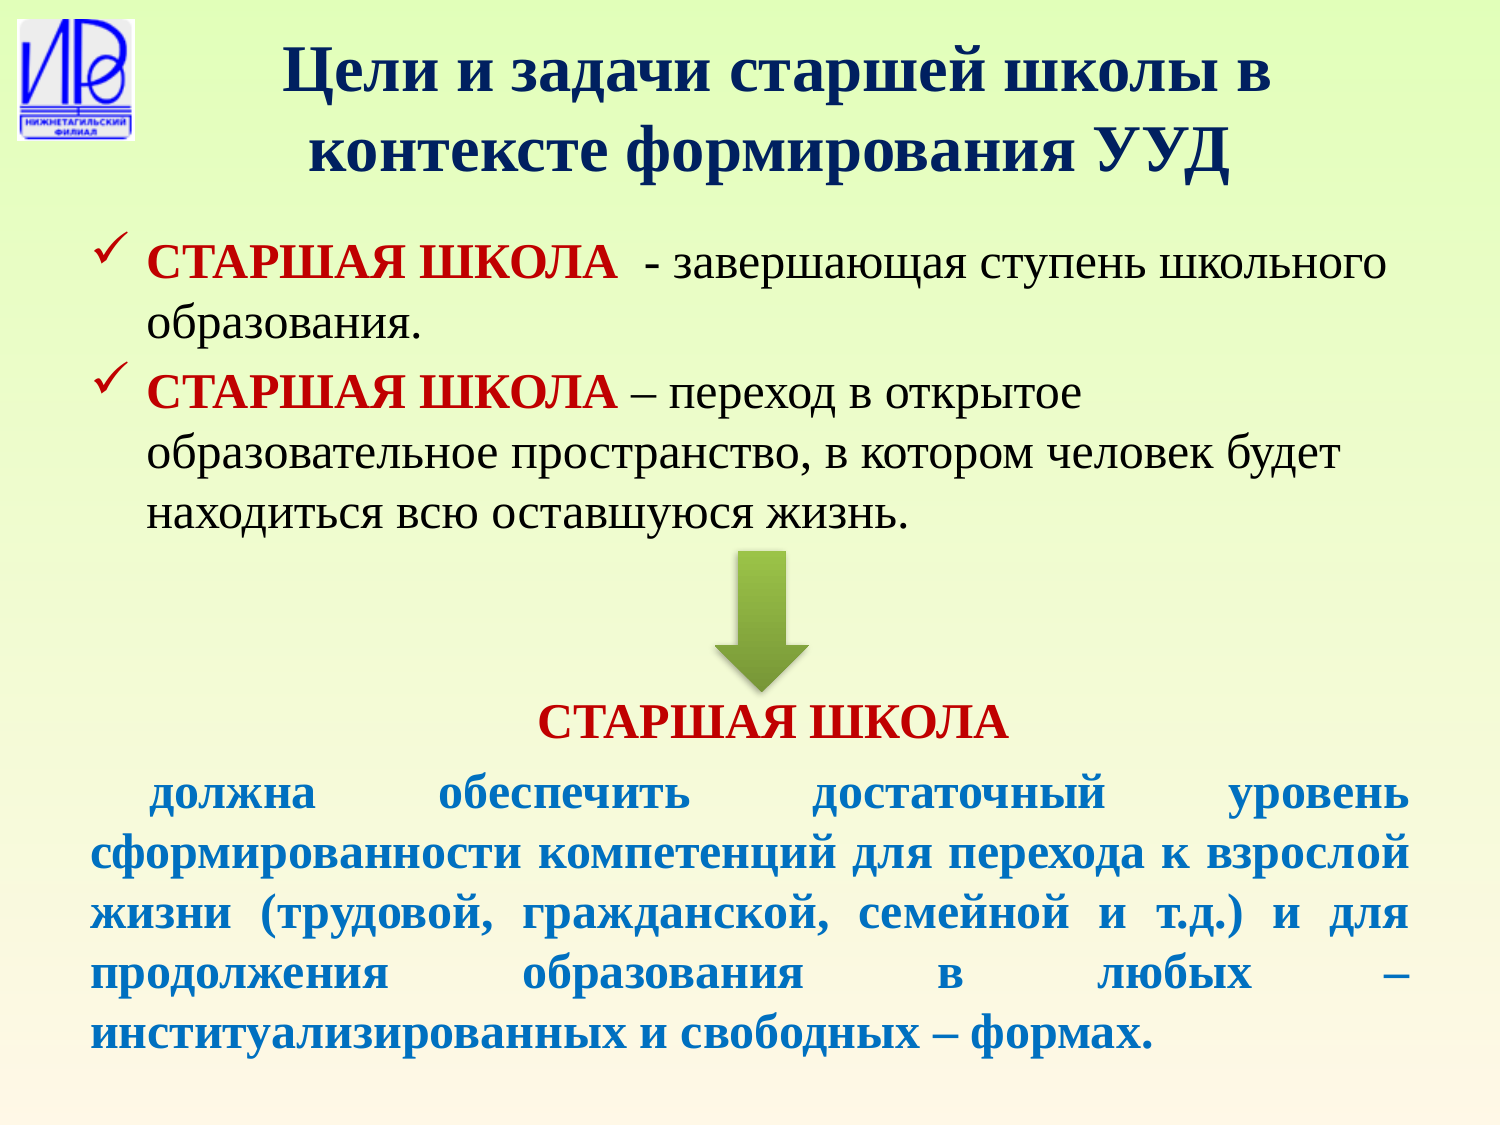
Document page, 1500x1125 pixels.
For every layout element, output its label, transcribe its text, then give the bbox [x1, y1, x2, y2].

picture [17, 18, 135, 142]
text_box [714, 550, 809, 693]
title Цели и задачи старшей школы в контексте формирования УУД [112, 42, 1444, 167]
list СТАРШАЯ ШКОЛА - завершающая ступень школьного образования. СТАРШАЯ ШКОЛА – переход в открытое образовательное пространство, в котором человек будет находиться всю оставшуюся жизнь. СТАРШАЯ ШКОЛА должна обеспечить достаточный уровень сформированности компетенций для перехода к взрослой жизни (трудовой, гражданской, семейной и т.д.) и для продолжения образования в любых – институализированных и свободных – формах. [75, 220, 1425, 1071]
